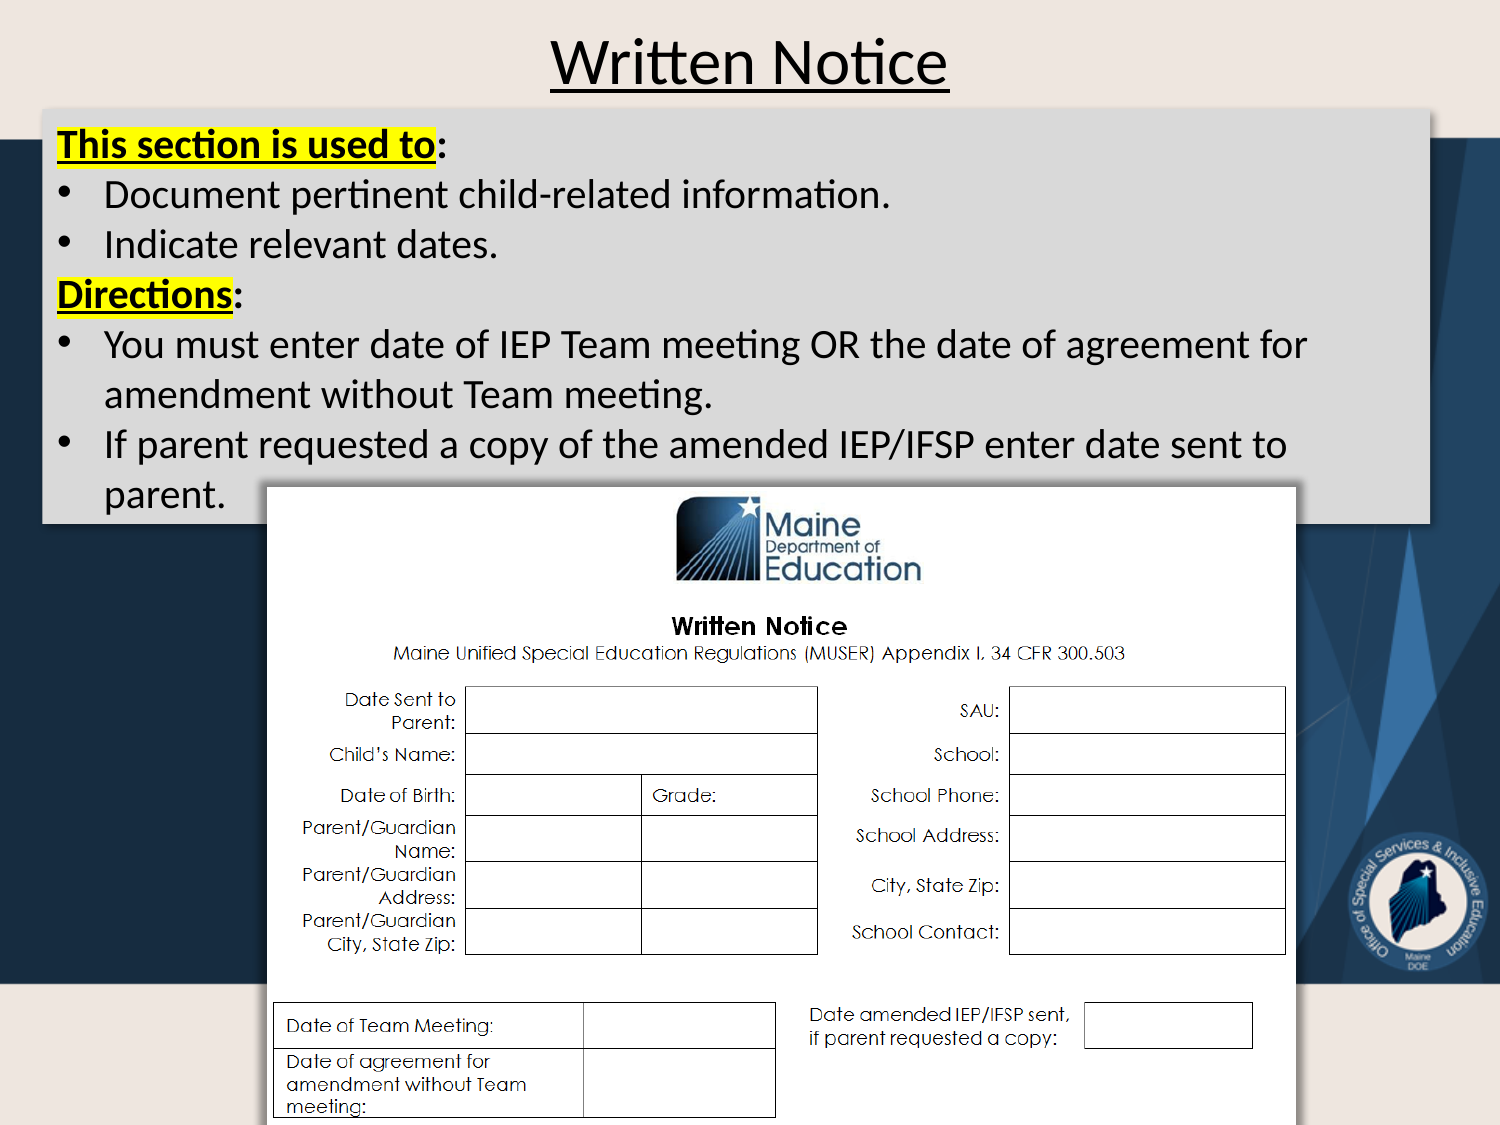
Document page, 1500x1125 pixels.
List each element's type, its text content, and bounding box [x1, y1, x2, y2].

picture [0, 0, 1500, 1125]
title Written Notice [81, 19, 1419, 106]
text_box This section is used to: Document pertinent child-related information. Indicate relevant dates. Directions: You must enter date of IEP Team meeting OR the date of agreement for amendment without Team meeting. If parent requested a copy of the amended IEP/IFSP enter date sent to parent. [42, 109, 1431, 524]
